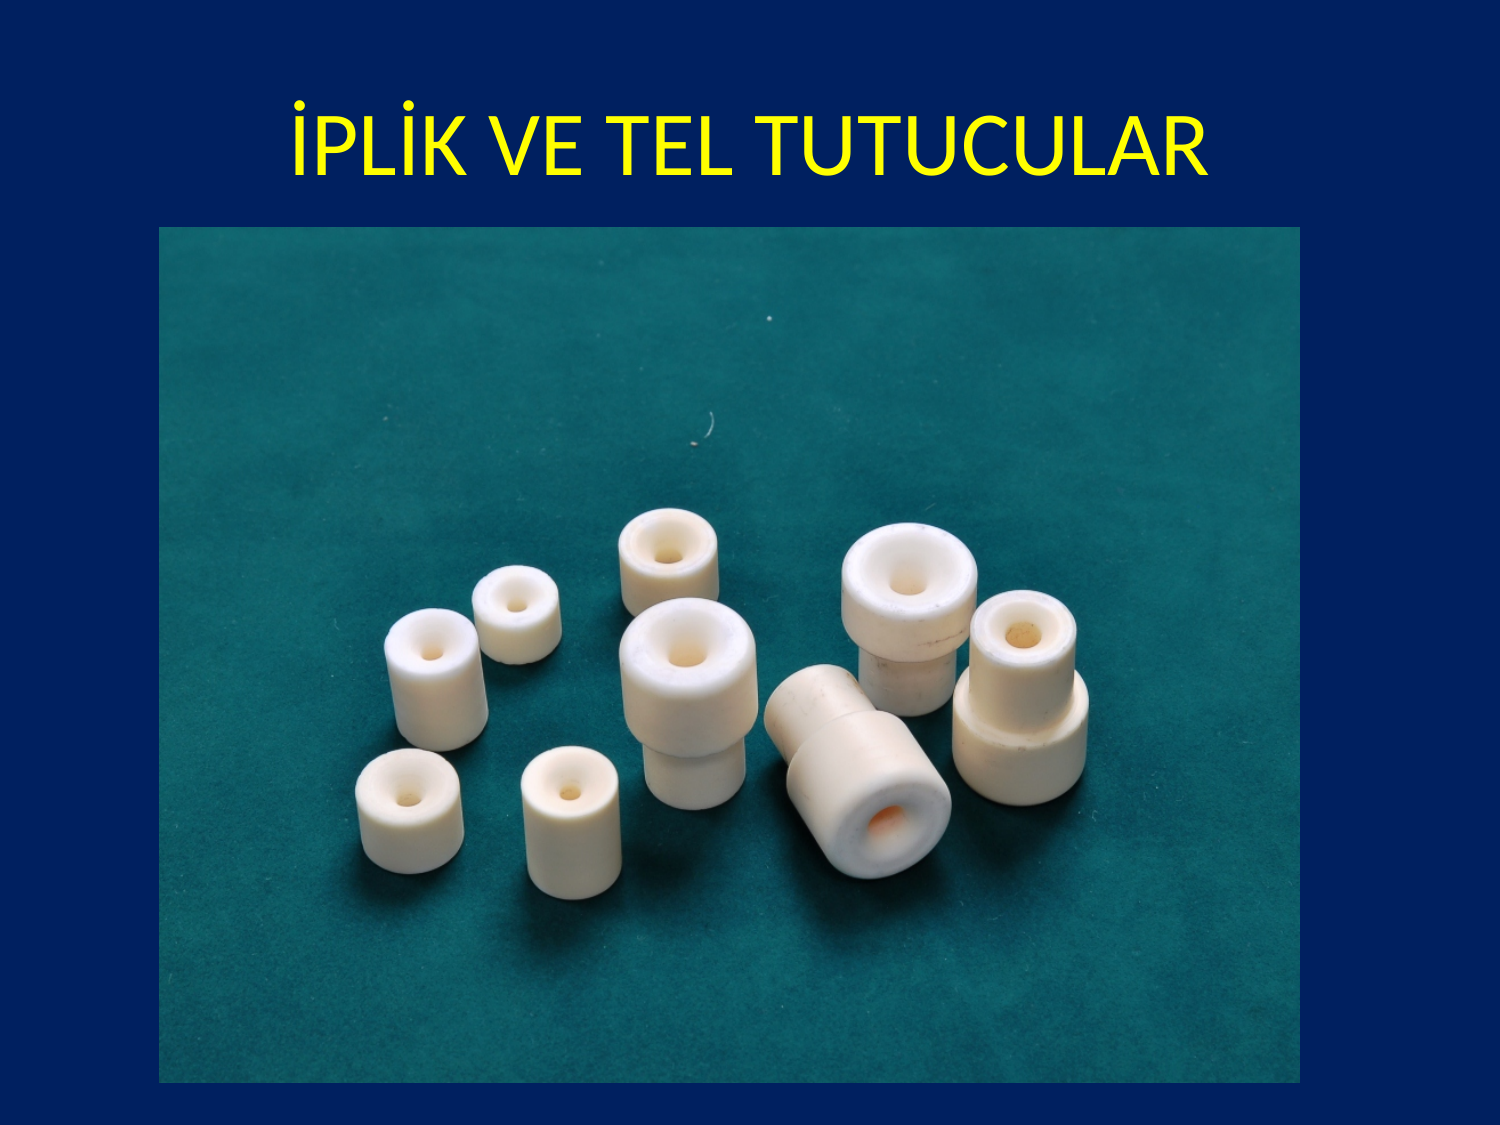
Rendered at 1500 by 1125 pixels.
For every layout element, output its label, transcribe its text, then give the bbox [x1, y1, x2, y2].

title İPLİK VE TEL TUTUCULAR [75, 45, 1425, 233]
picture [159, 227, 1300, 1083]
